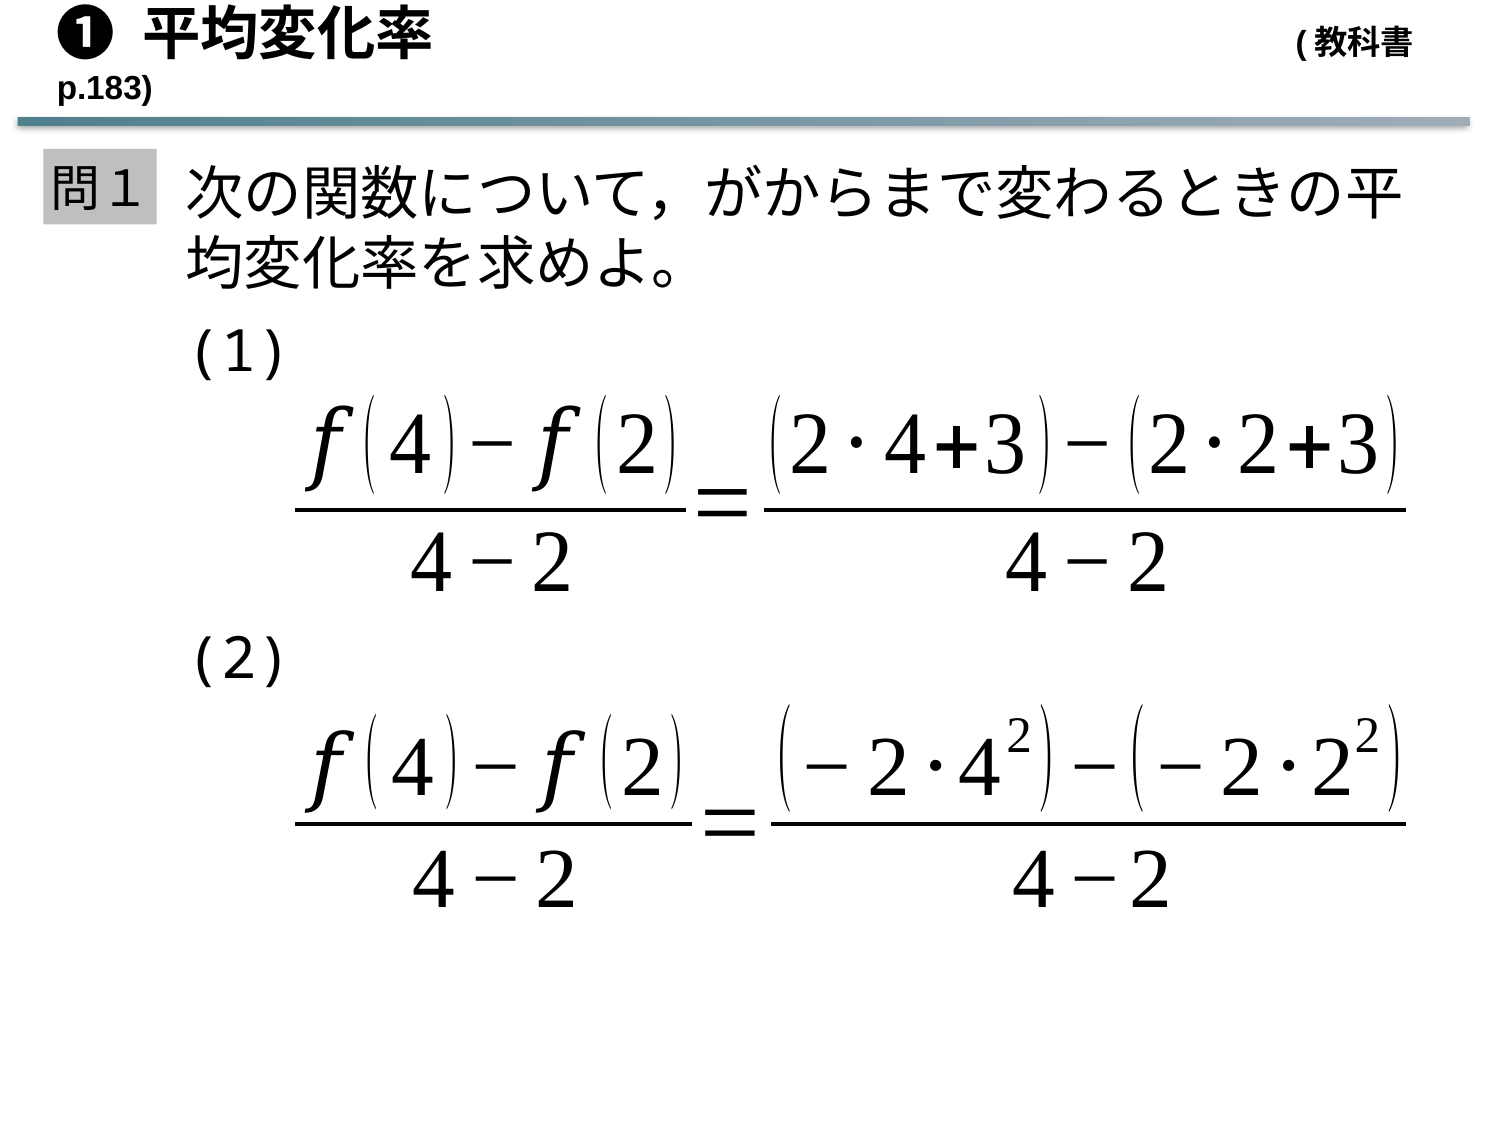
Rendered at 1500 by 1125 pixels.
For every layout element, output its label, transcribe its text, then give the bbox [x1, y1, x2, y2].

text_box ➊ 平均変化率 (教科書 p.183) [42, 13, 1459, 114]
text_box 問１ [43, 148, 157, 225]
